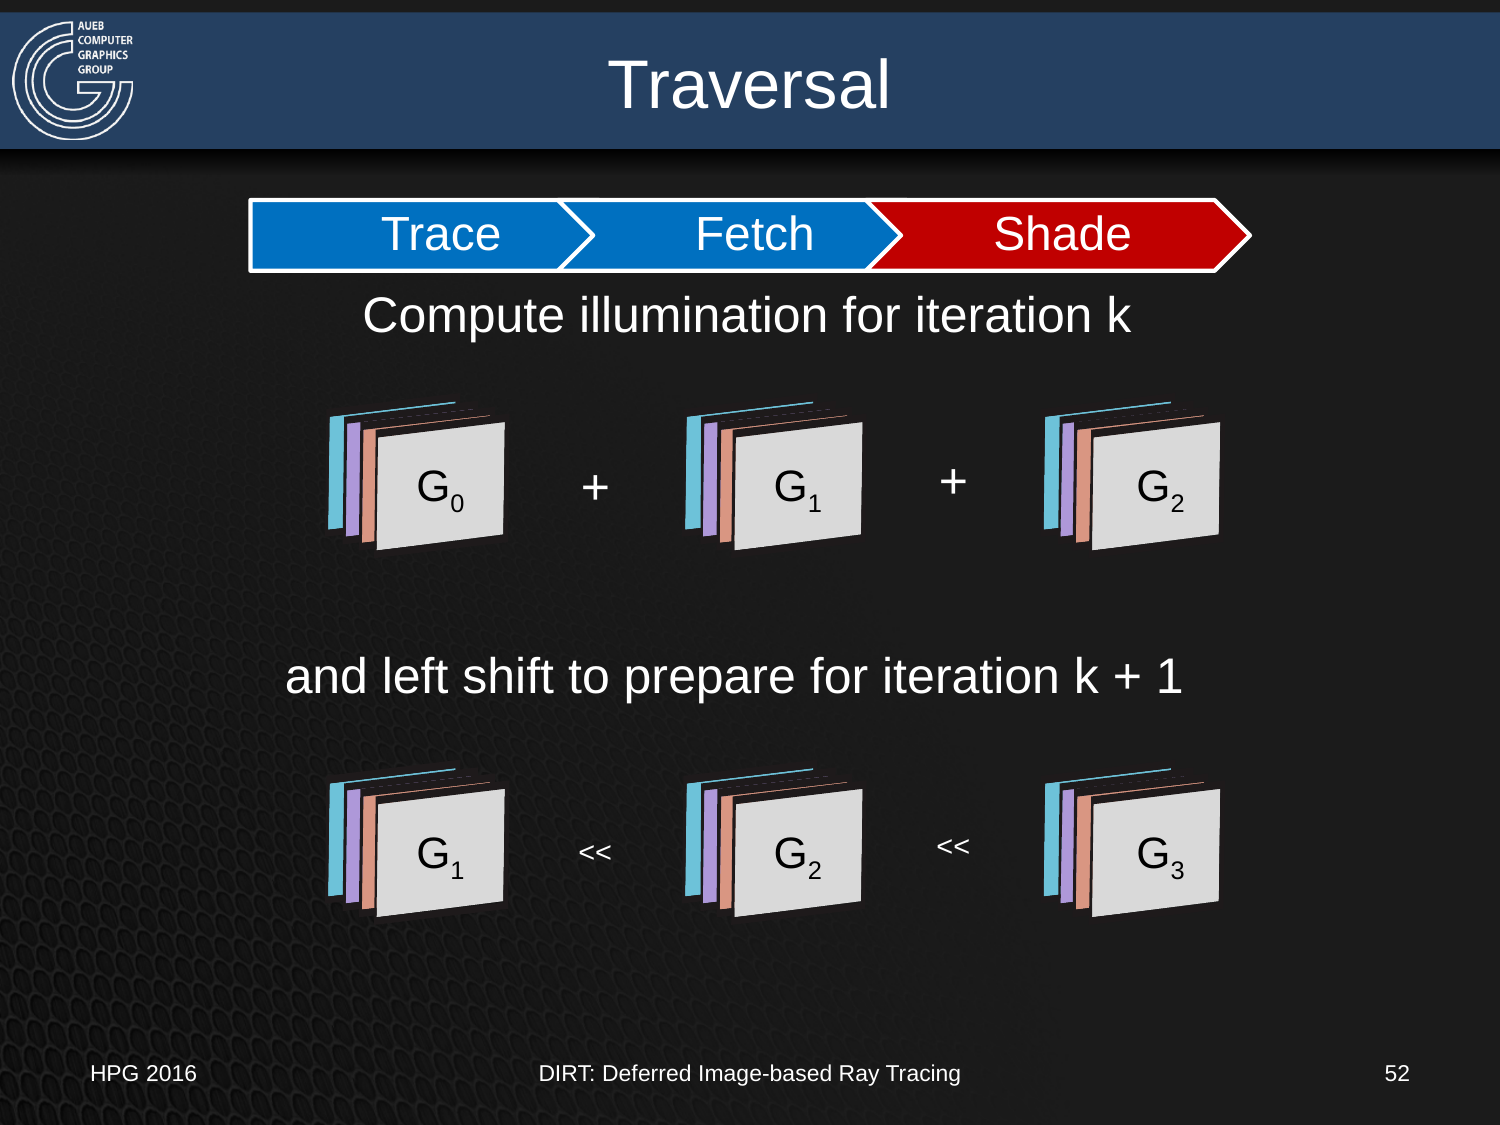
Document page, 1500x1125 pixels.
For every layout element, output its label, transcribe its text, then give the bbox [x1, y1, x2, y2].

text_box << [544, 813, 647, 889]
text_box [1058, 767, 1194, 912]
text_box [735, 423, 862, 550]
text_box [374, 780, 510, 925]
text_box [1061, 423, 1074, 536]
text_box [346, 423, 360, 536]
text_box [720, 796, 732, 909]
picture [0, 154, 1500, 1125]
text_box [377, 423, 504, 550]
text_box + [544, 446, 647, 522]
text_box [1061, 790, 1074, 903]
text_box [681, 759, 818, 904]
text_box [686, 416, 701, 529]
text_box [324, 759, 461, 904]
text_box [346, 790, 360, 903]
text_box G0 [389, 449, 492, 525]
footer DIRT: Deferred Image-based Ray Tracing [400, 1042, 1100, 1103]
text_box G1 [389, 816, 492, 892]
text_box [358, 773, 495, 918]
text_box [700, 400, 836, 545]
text_box [362, 796, 375, 909]
text_box << [902, 807, 1005, 883]
text_box [1076, 795, 1095, 909]
slide_number HPG 2016 [75, 1042, 400, 1103]
text_box [342, 400, 478, 545]
text_box and left shift to prepare for iteration k + 1 [75, 635, 1388, 736]
text_box [720, 429, 732, 542]
text_box [686, 782, 705, 896]
list Compute illumination for iteration k [75, 275, 1413, 389]
text_box [1088, 413, 1226, 559]
text_box [358, 406, 495, 551]
text_box [1044, 416, 1059, 529]
text_box [1044, 782, 1063, 896]
text_box [324, 392, 461, 537]
text_box [1093, 423, 1220, 550]
text_box [703, 790, 717, 903]
text_box G2 [747, 816, 849, 892]
text_box [1093, 789, 1220, 916]
text_box [1040, 759, 1176, 904]
text_box [716, 406, 852, 551]
text_box [374, 413, 510, 559]
text_box [377, 790, 504, 917]
text_box [342, 767, 478, 912]
text_box [1076, 429, 1091, 542]
picture [0, 0, 1500, 12]
text_box [716, 773, 852, 918]
text_box [731, 413, 867, 559]
text_box [681, 392, 818, 537]
text_box G2 [1109, 449, 1212, 525]
text_box [329, 782, 348, 896]
text_box [731, 780, 867, 925]
slide_number 52 [1100, 1042, 1425, 1103]
text_box [700, 767, 836, 912]
text_box [362, 429, 375, 542]
text_box [703, 423, 717, 536]
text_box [249, 199, 1251, 272]
title Traversal [137, 12, 1363, 150]
text_box [1088, 780, 1226, 925]
text_box [1072, 406, 1209, 551]
text_box G3 [1109, 816, 1212, 892]
text_box [735, 790, 862, 916]
text_box + [902, 440, 1005, 516]
text_box [329, 415, 350, 529]
text_box G1 [747, 449, 849, 525]
text_box [1058, 400, 1194, 545]
text_box [1040, 392, 1176, 537]
text_box [1072, 773, 1209, 918]
